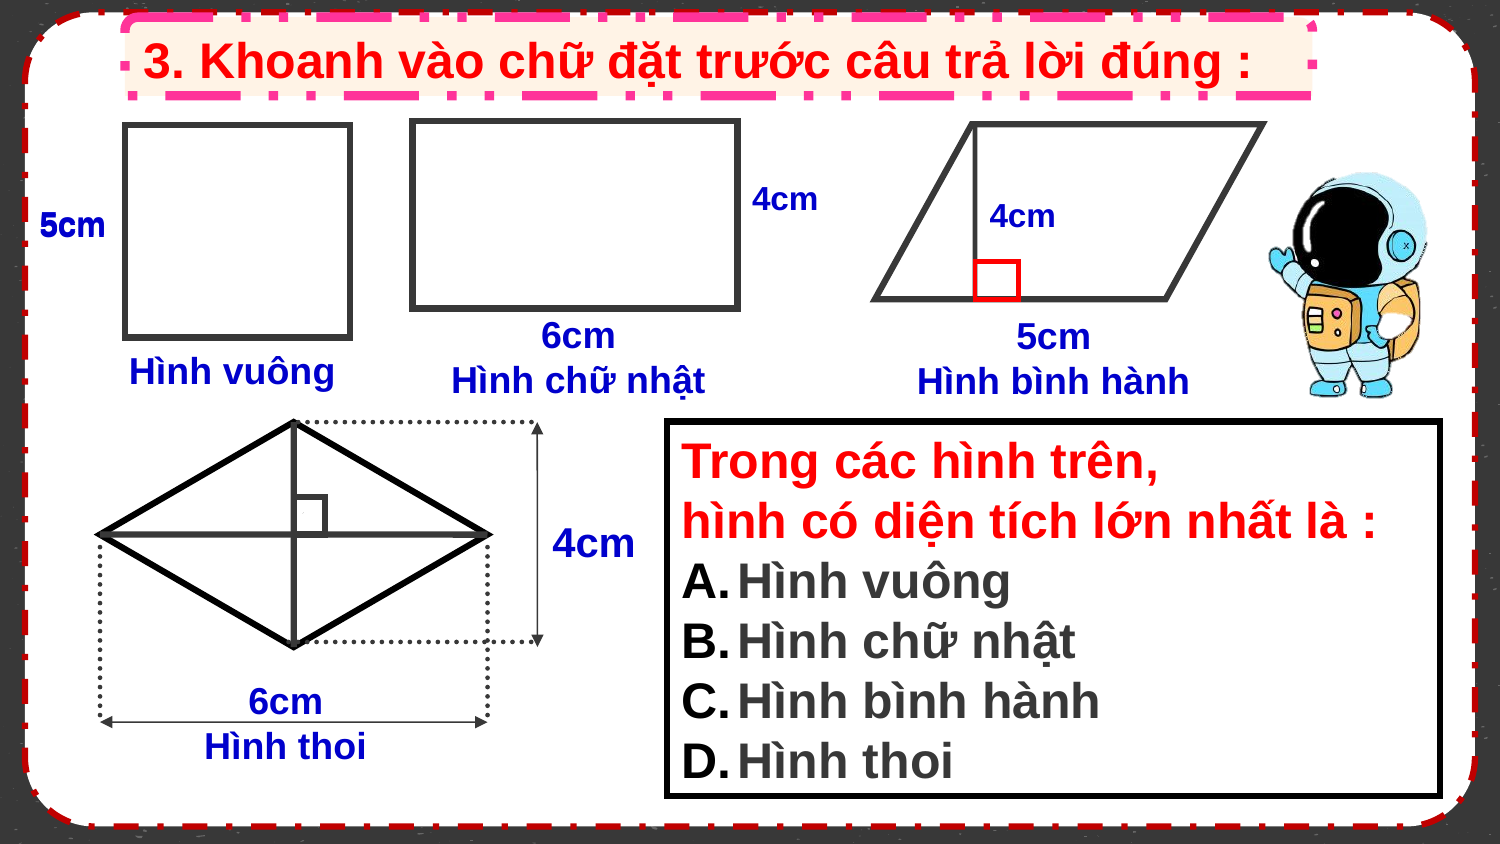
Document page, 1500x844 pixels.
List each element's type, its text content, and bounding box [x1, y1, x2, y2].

text_box 6cm Hình thoi [135, 732, 436, 775]
picture [1253, 151, 1448, 412]
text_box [99, 421, 676, 723]
text_box 5cm [24, 194, 163, 250]
text_box [412, 121, 738, 303]
text_box 5cm Hình bình hành [847, 304, 1248, 410]
text_box [22, 10, 1478, 829]
text_box 4cm [974, 186, 1113, 242]
text_box [124, 124, 350, 338]
text_box [975, 124, 1263, 300]
text_box Hình vuông [87, 339, 388, 399]
text_box 4cm [737, 169, 875, 225]
text_box [874, 124, 974, 300]
text_box [974, 261, 1019, 300]
text_box 3. Khoanh vào chữ đặt trước câu trả lời đúng : [124, 17, 1313, 96]
text_box 6cm Hình chữ nhật [395, 303, 762, 408]
text_box Trong các hình trên, hình có diện tích lớn nhất là : Hình vuông Hình chữ nhật Hình bình hành Hình thoi [666, 421, 1441, 797]
